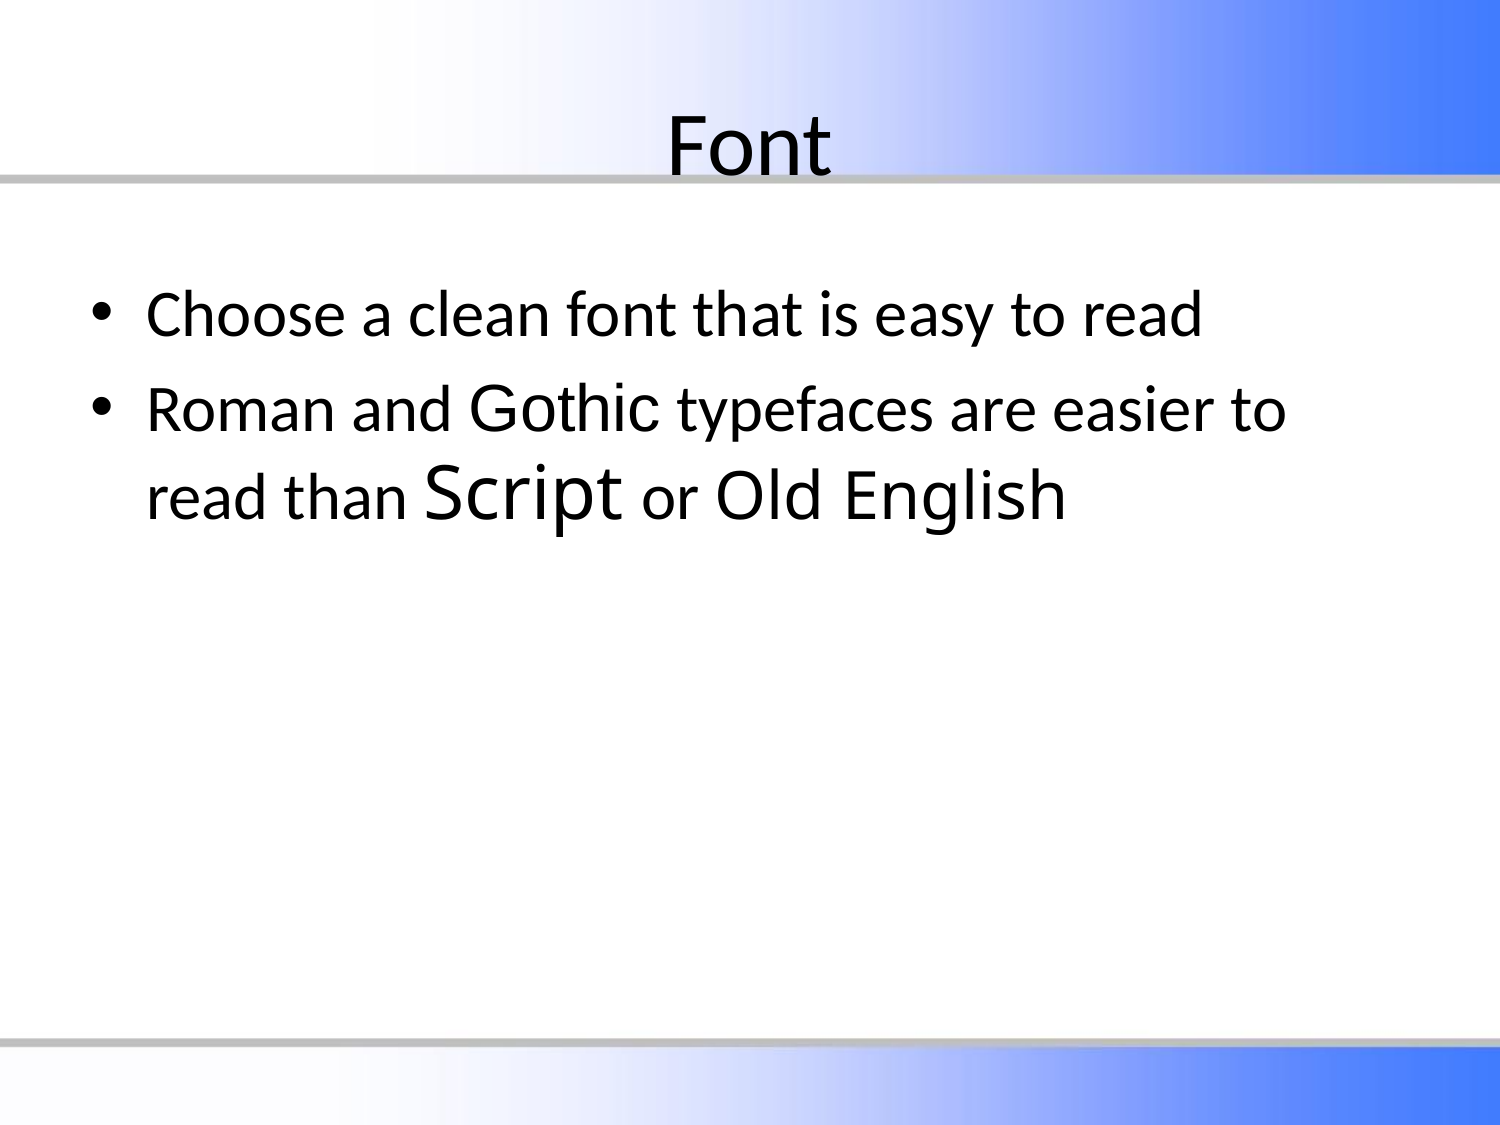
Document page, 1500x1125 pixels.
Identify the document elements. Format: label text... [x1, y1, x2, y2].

title Font [75, 45, 1425, 233]
picture [0, 0, 1500, 1125]
list Choose a clean font that is easy to read Roman and Gothic typefaces are easier to read than Script or Old English [75, 262, 1425, 1005]
